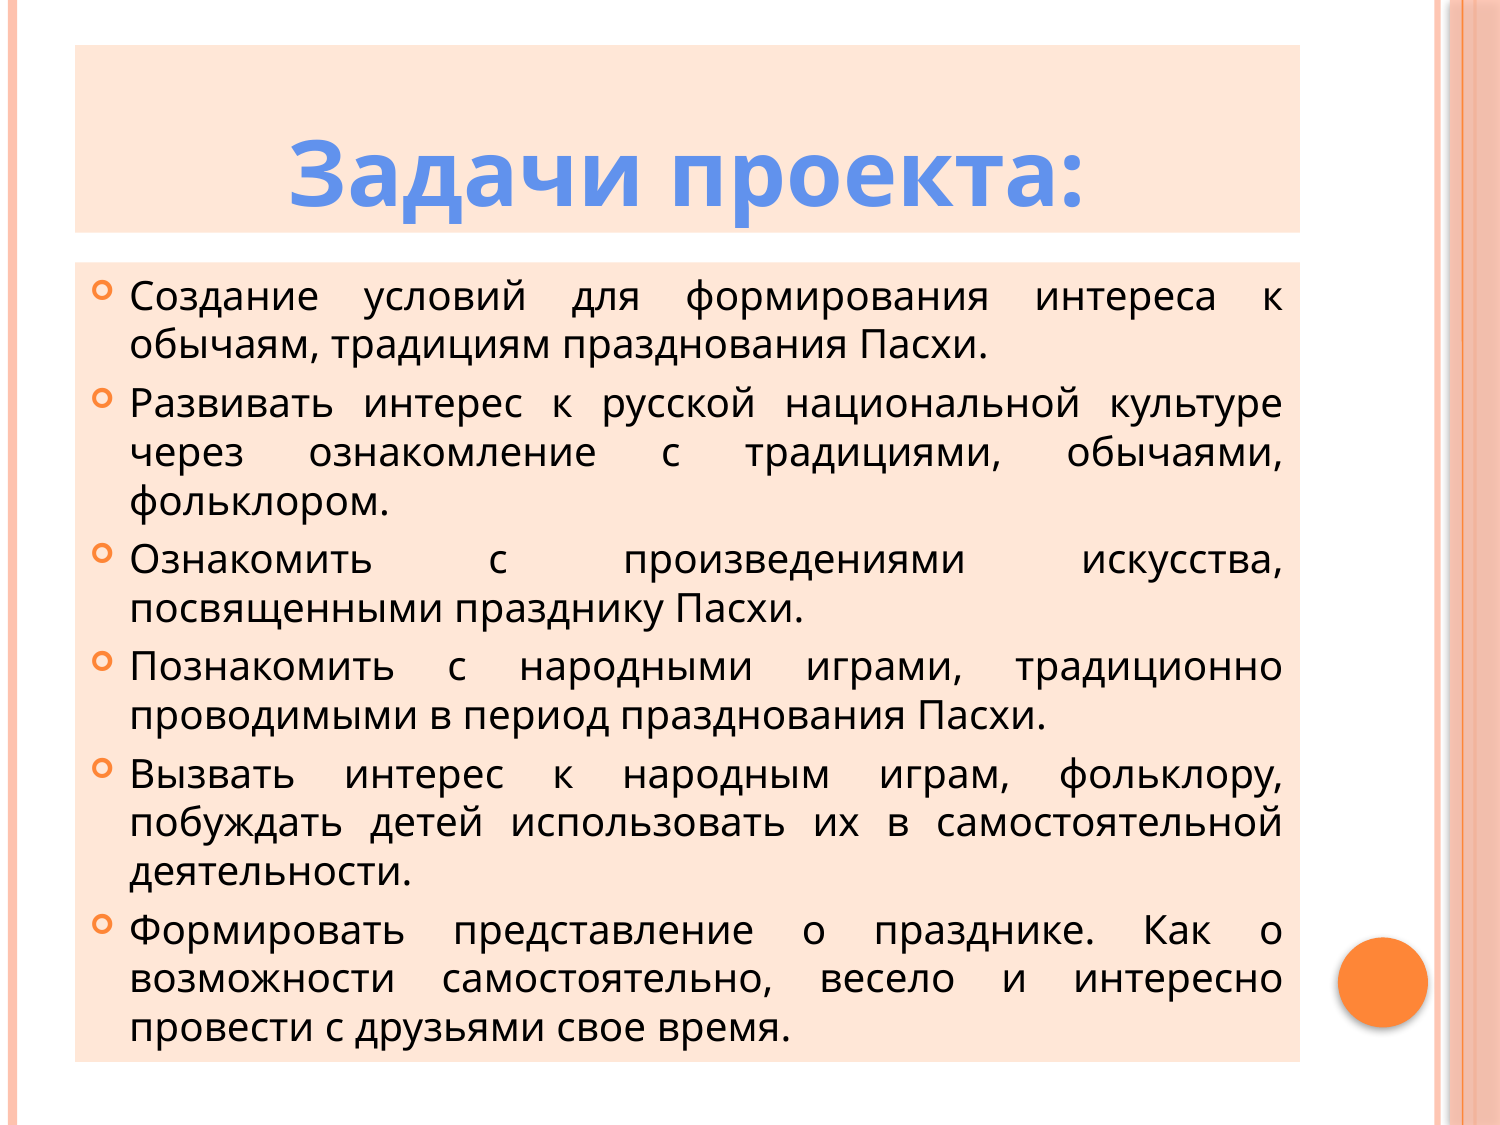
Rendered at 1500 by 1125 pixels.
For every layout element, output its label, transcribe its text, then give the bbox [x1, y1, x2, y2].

list Создание условий для формирования интереса к обычаям, традициям празднования Пасхи. Развивать интерес к русской национальной культуре через ознакомление с традициями, обычаями, фольклором. Ознакомить с произведениями искусства, посвященными празднику Пасхи. Познакомить с народными играми, традиционно проводимыми в период празднования Пасхи. Вызвать интерес к народным играм, фольклору, побуждать детей использовать их в самостоятельной деятельности. Формировать представление о празднике. Как о возможности самостоятельно, весело и интересно провести с друзьями свое время. [75, 262, 1300, 1062]
title Задачи проекта: [75, 45, 1300, 233]
